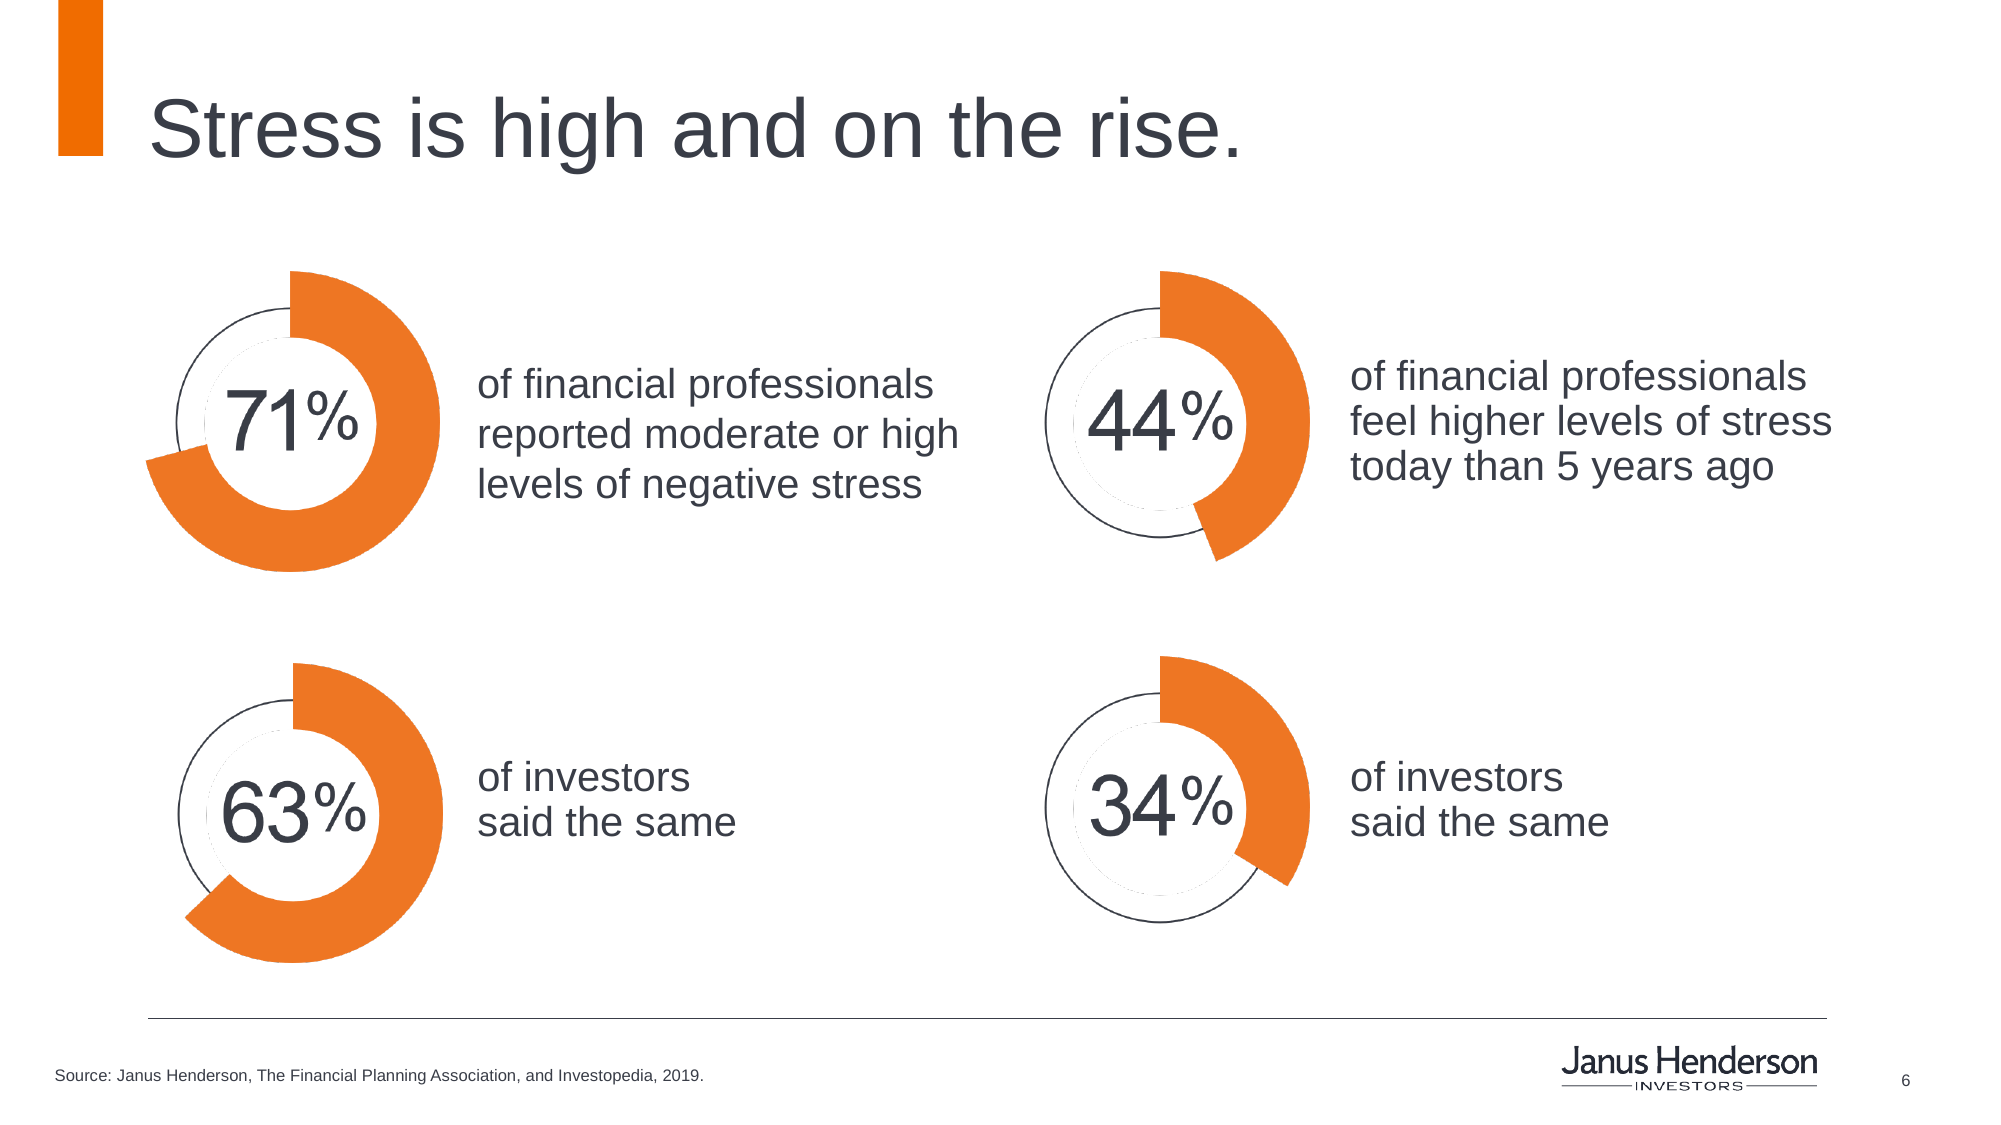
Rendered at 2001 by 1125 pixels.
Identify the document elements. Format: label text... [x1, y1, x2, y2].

title Stress is high and on the rise. [148, 67, 1827, 174]
picture [142, 662, 443, 964]
text_box of financial professionals feel higher levels of stress today than 5 years ago [1335, 347, 1869, 500]
text_box of investors said the same [462, 748, 804, 867]
text_box of financial professionals reported moderate or high levels of negative stress [462, 349, 975, 514]
picture [1533, 1016, 1845, 1119]
picture [1009, 271, 1310, 572]
text_box of investors said the same [1335, 748, 1793, 867]
picture [1009, 656, 1310, 957]
text_box Source: Janus Henderson, The Financial Planning Association, and Investopedia, 2019. [54, 1003, 761, 1086]
picture [139, 271, 440, 572]
